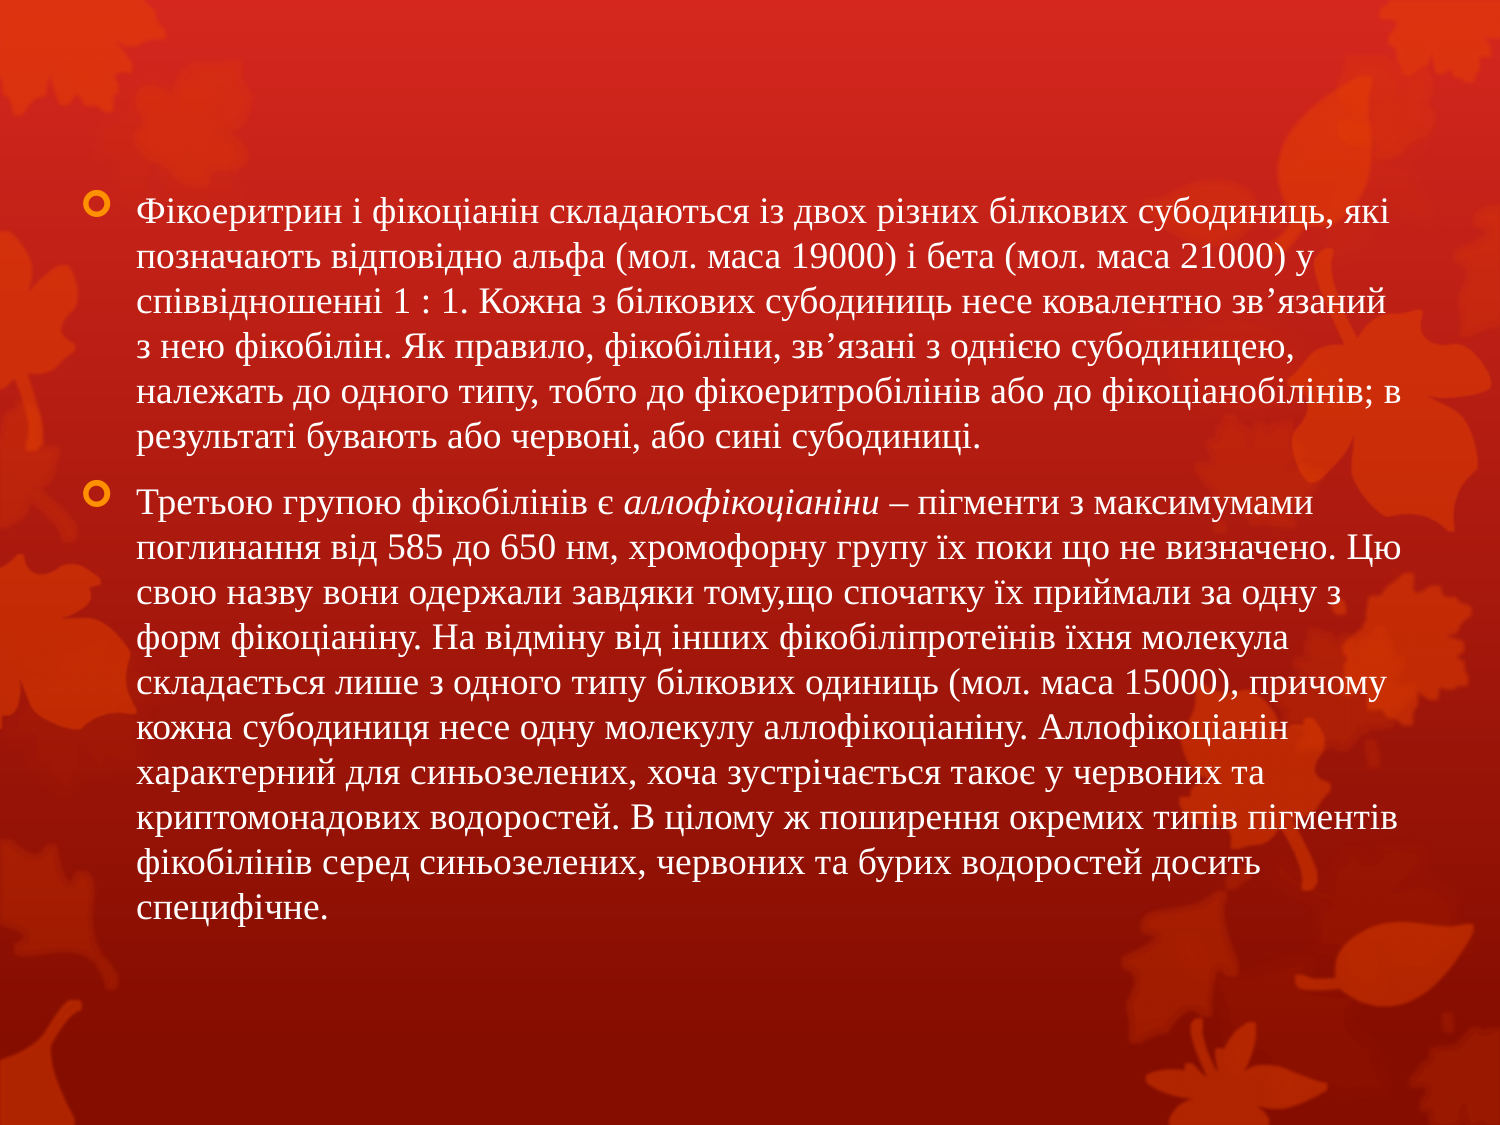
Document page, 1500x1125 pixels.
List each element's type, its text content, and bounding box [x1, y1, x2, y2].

list Фікоеритрин і фікоціанін складаються із двох різних білкових субодиниць, які позначають відповідно альфа (мол. маса 19000) і бета (мол. маса 21000) у співвідношенні 1 : 1. Кожна з білкових субодиниць несе ковалентно зв’язаний з нею фікобілін. Як правило, фікобіліни, зв’язані з однією субодиницею, належать до одного типу, тобто до фікоеритробілінів або до фікоціанобілінів; в результаті бувають або червоні, або сині субодиниці. Третьою групою фікобілінів є аллофікоціаніни – пігменти з максимумами поглинання від 585 до 650 нм, хромофорну групу їх поки що не визначено. Цю свою назву вони одержали завдяки тому,що спочатку їх приймали за одну з форм фікоціаніну. На відміну від інших фікобіліпротеїнів їхня молекула складається лише з одного типу білкових одиниць (мол. маса 15000), причому кожна субодиниця несе одну молекулу аллофікоціаніну. Аллофікоціанін характерний для синьозелених, хоча зустрічається такоє у червоних та криптомонадових водоростей. В цілому ж поширення окремих типів пігментів фікобілінів серед синьозелених, червоних та бурих водоростей досить специфічне. [64, 30, 1424, 1083]
